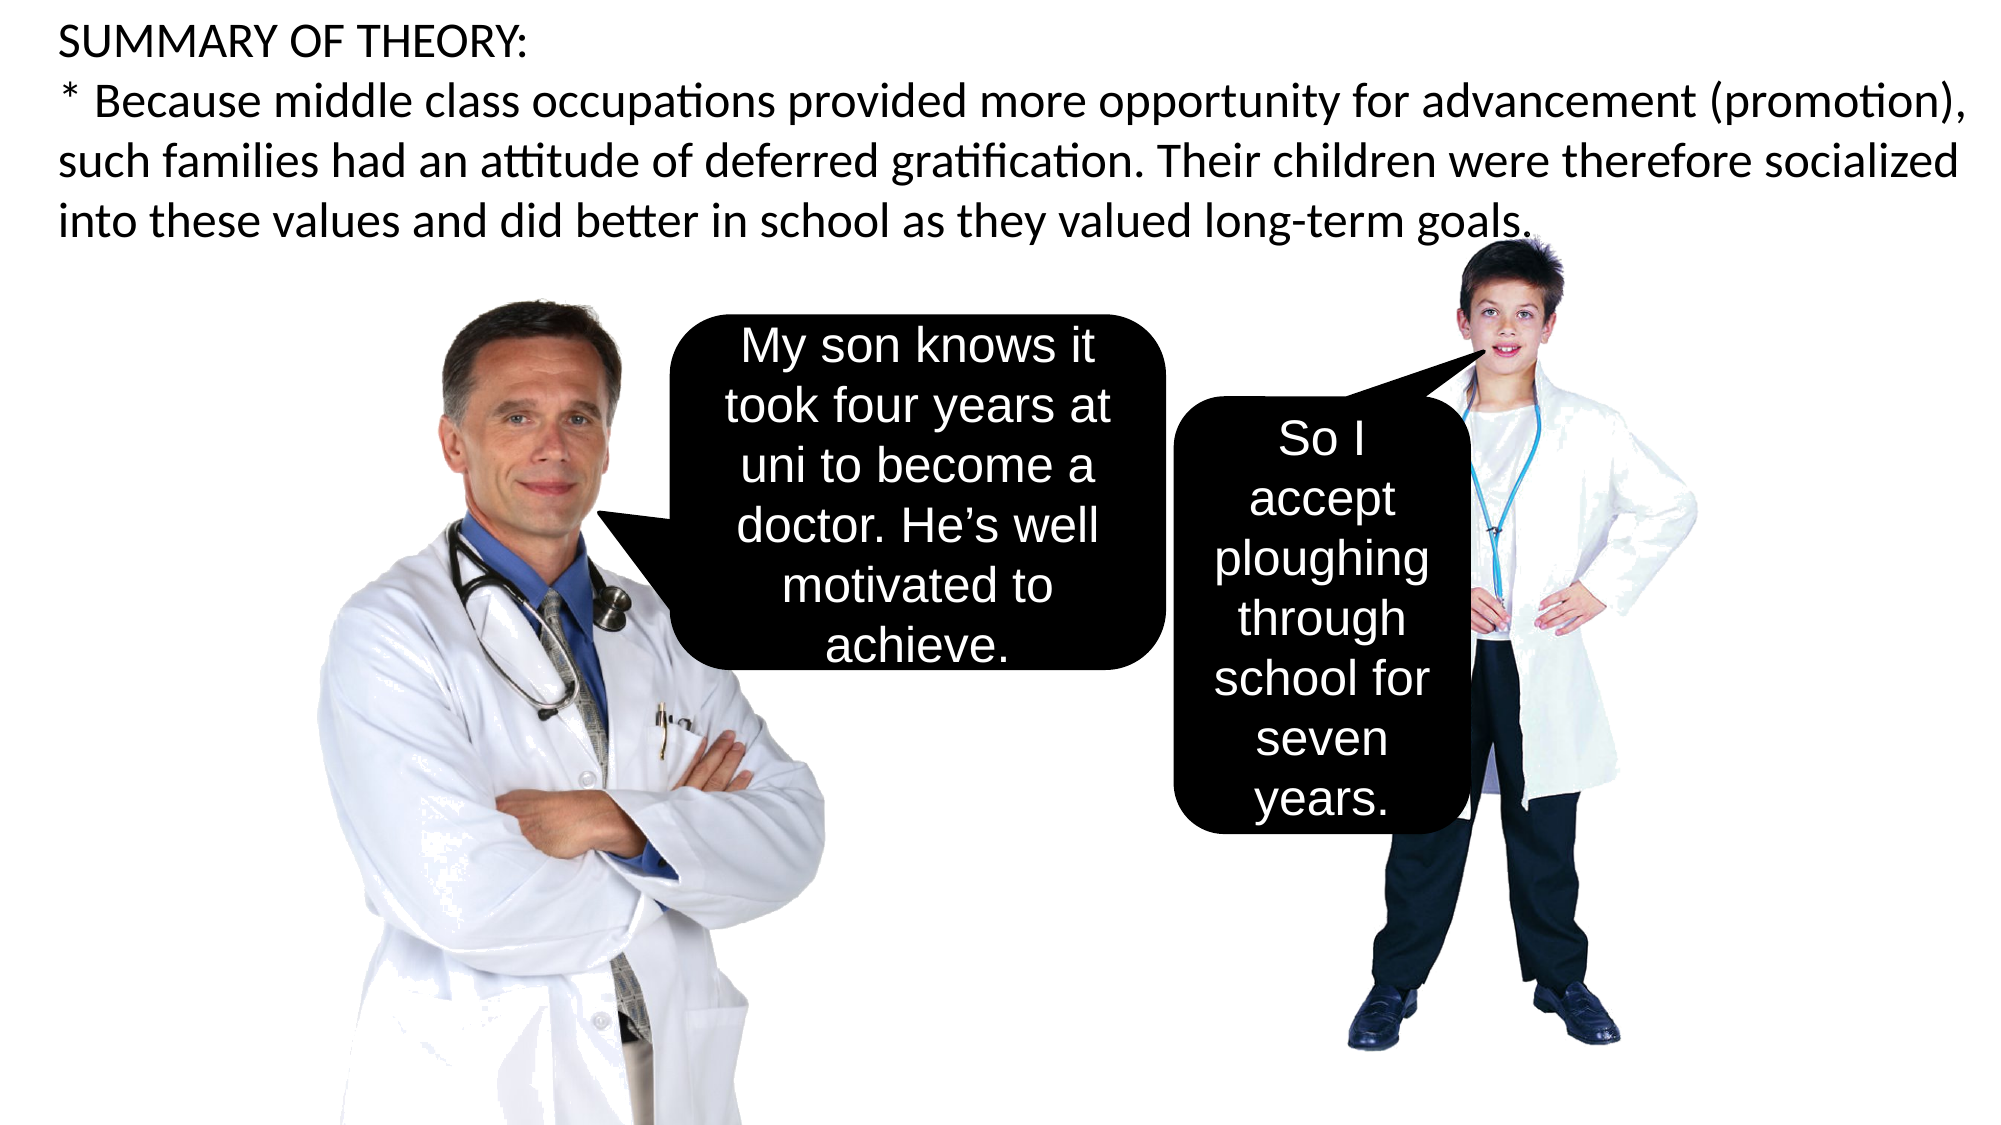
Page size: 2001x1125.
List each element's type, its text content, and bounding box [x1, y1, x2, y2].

text_box SUMMARY OF THEORY: * Because middle class occupations provided more opportunity for advancement (promotion), such families had an attitude of deferred gratification. Their children were therefore socialized into these values and did better in school as they valued long-term goals. [43, 0, 2000, 315]
text_box So I accept ploughing through school for seven years. [1173, 396, 1301, 835]
picture [1306, 148, 1751, 1125]
text_box My son knows it took four years at uni to become a doctor. He’s well motivated to achieve. [850, 314, 1167, 671]
picture [249, 231, 846, 1125]
